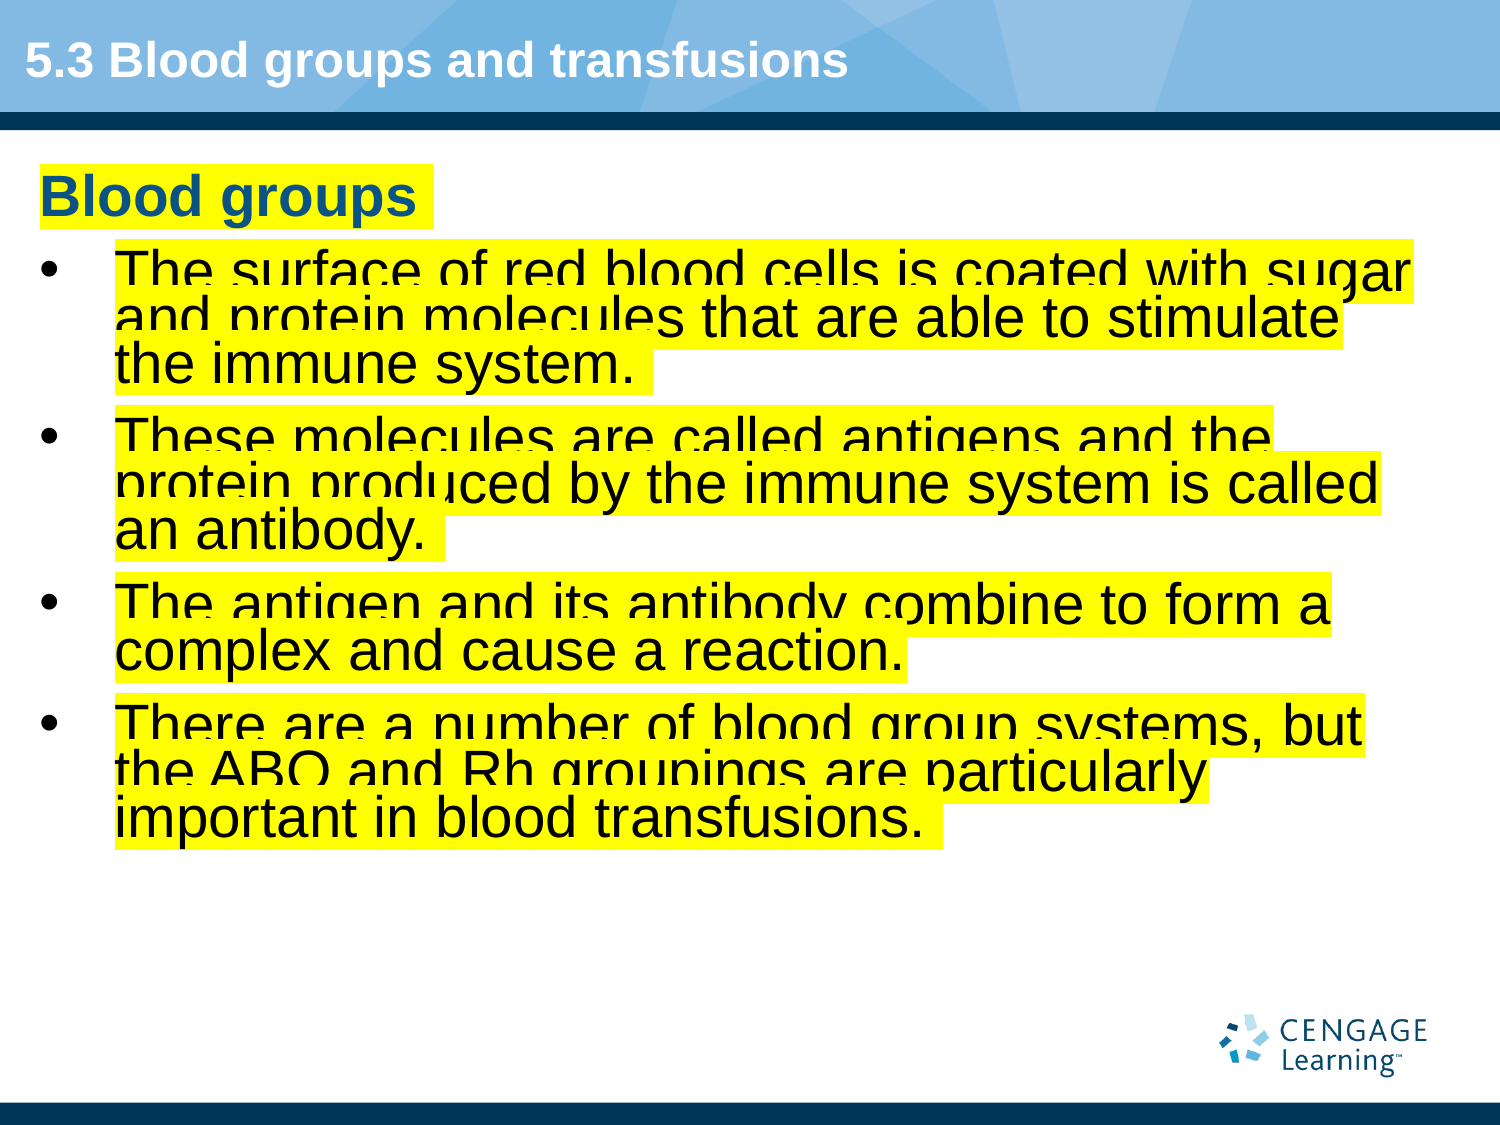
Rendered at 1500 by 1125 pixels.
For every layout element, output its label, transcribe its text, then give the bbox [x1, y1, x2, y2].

picture [0, 0, 1500, 112]
text_box Blood groups The surface of red blood cells is coated with sugar and protein molecules that are able to stimulate the immune system. These molecules are called antigens and the protein produced by the immune system is called an antibody. The antigen and its antibody combine to form a complex and cause a reaction. There are a number of blood group systems, but the ABO and Rh groupings are particularly important in blood transfusions. [24, 174, 1450, 857]
picture [1195, 990, 1450, 1101]
title 5.3 Blood groups and transfusions [24, 24, 1263, 100]
